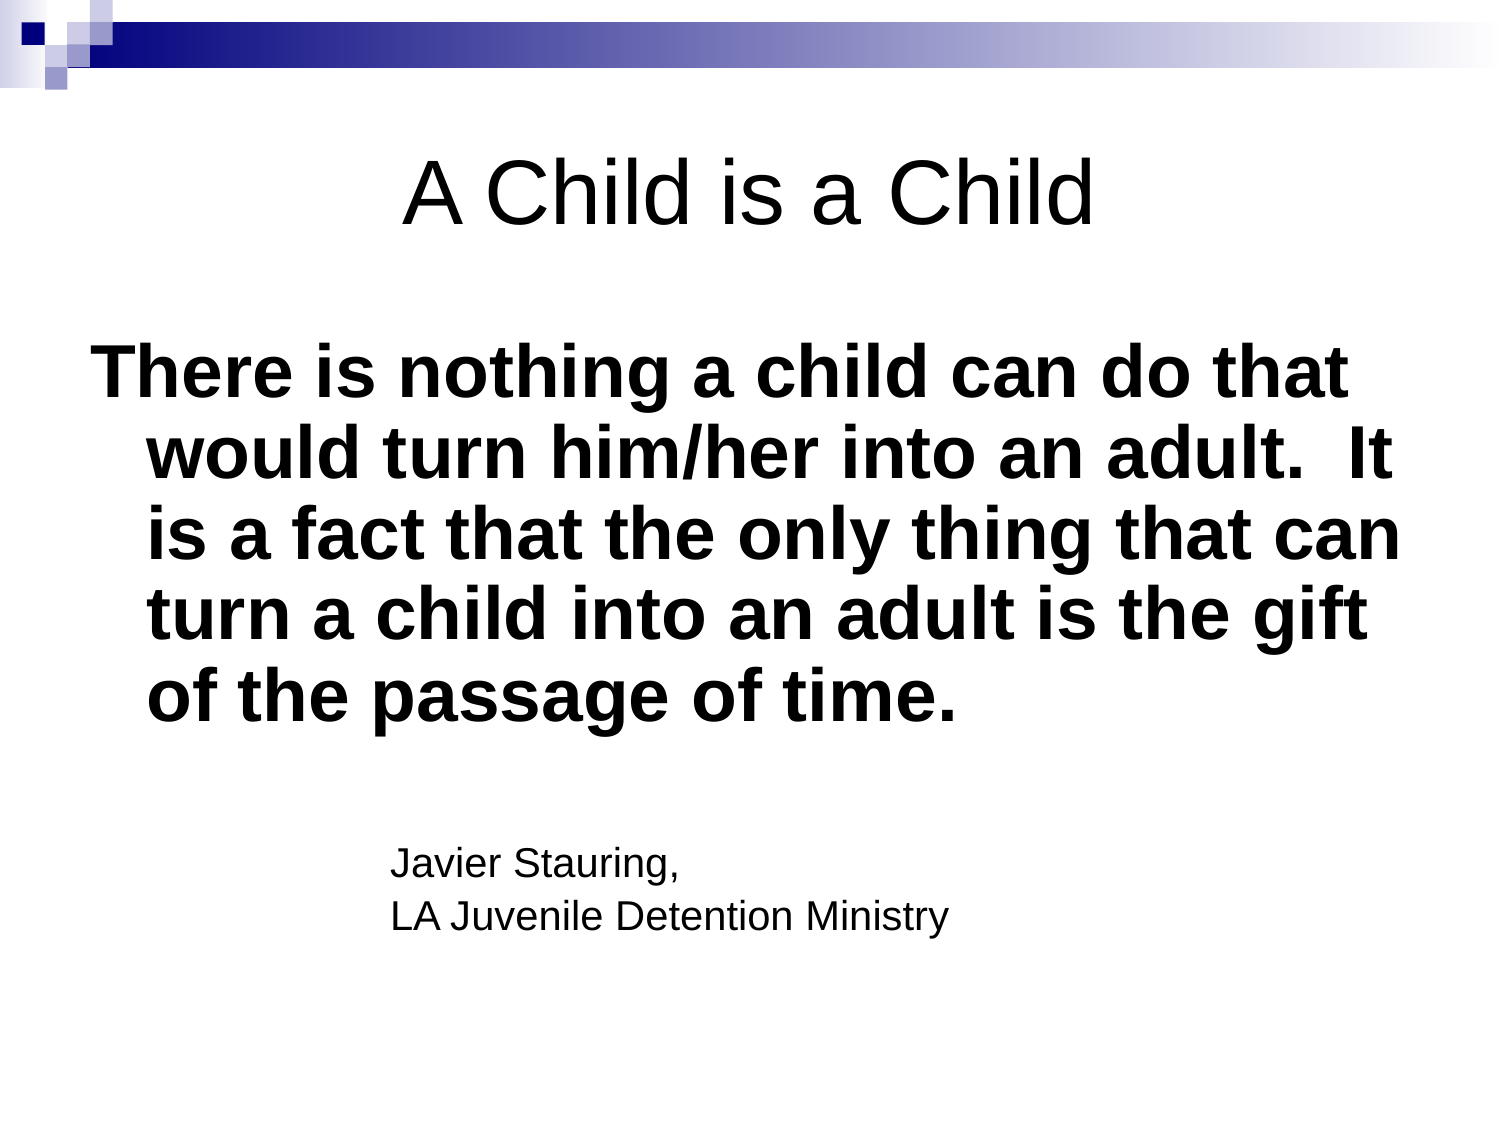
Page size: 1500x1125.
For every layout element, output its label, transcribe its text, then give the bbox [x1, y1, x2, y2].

list There is nothing a child can do that would turn him/her into an adult. It is a fact that the only thing that can turn a child into an adult is the gift of the passage of time. Javier Stauring, LA Juvenile Detention Ministry [75, 324, 1425, 963]
title A Child is a Child [75, 75, 1425, 300]
